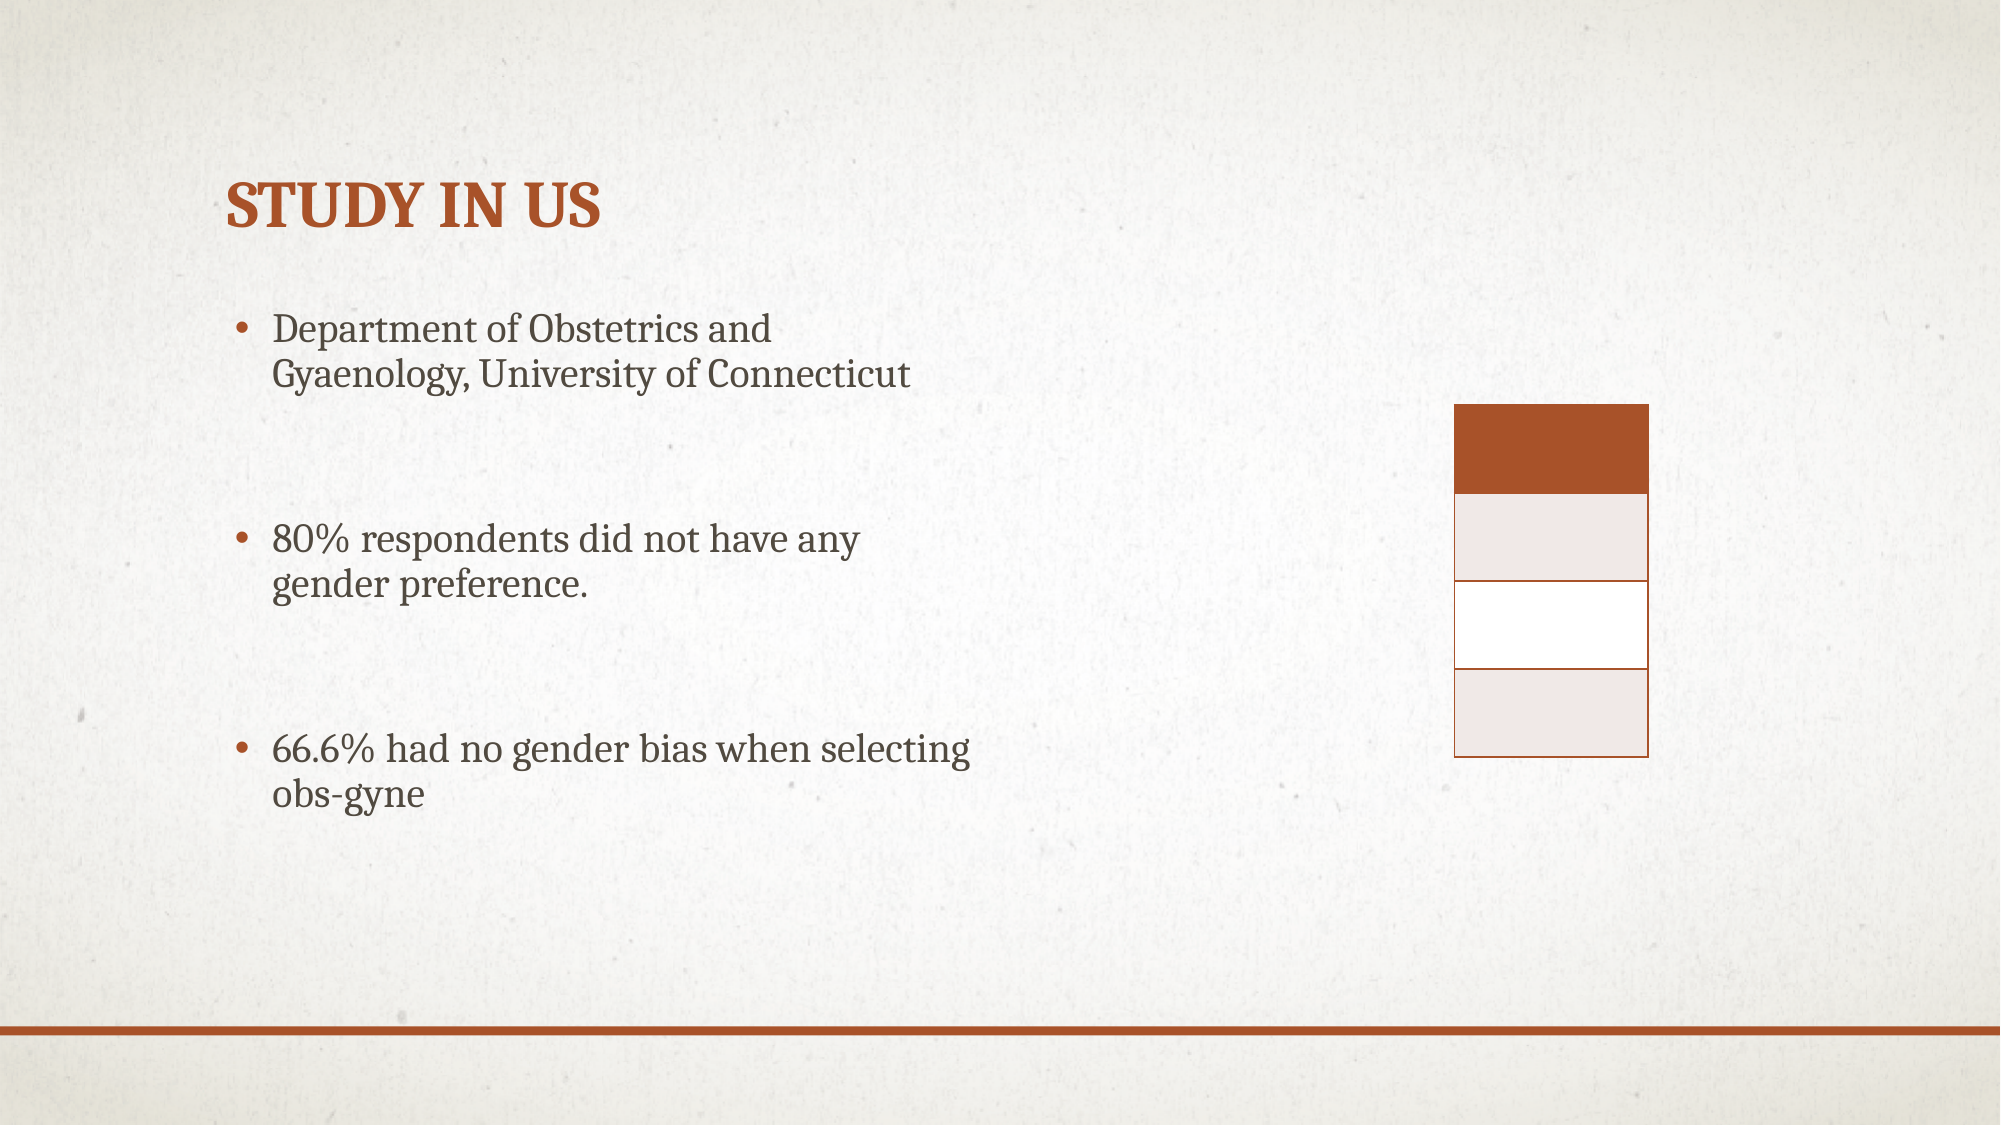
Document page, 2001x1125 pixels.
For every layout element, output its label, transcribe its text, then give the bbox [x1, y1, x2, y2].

title Study in us [212, 62, 1788, 250]
picture [0, 0, 2001, 1125]
table_header [1455, 406, 1647, 492]
table_cell [1455, 670, 1647, 756]
table_cell [1455, 582, 1647, 668]
table_cell [1455, 494, 1647, 580]
list Department of Obstetrics and Gyaenology, University of Connecticut 80% respondents did not have any gender preference. 66.6% had no gender bias when selecting obs-gyne [212, 299, 988, 975]
